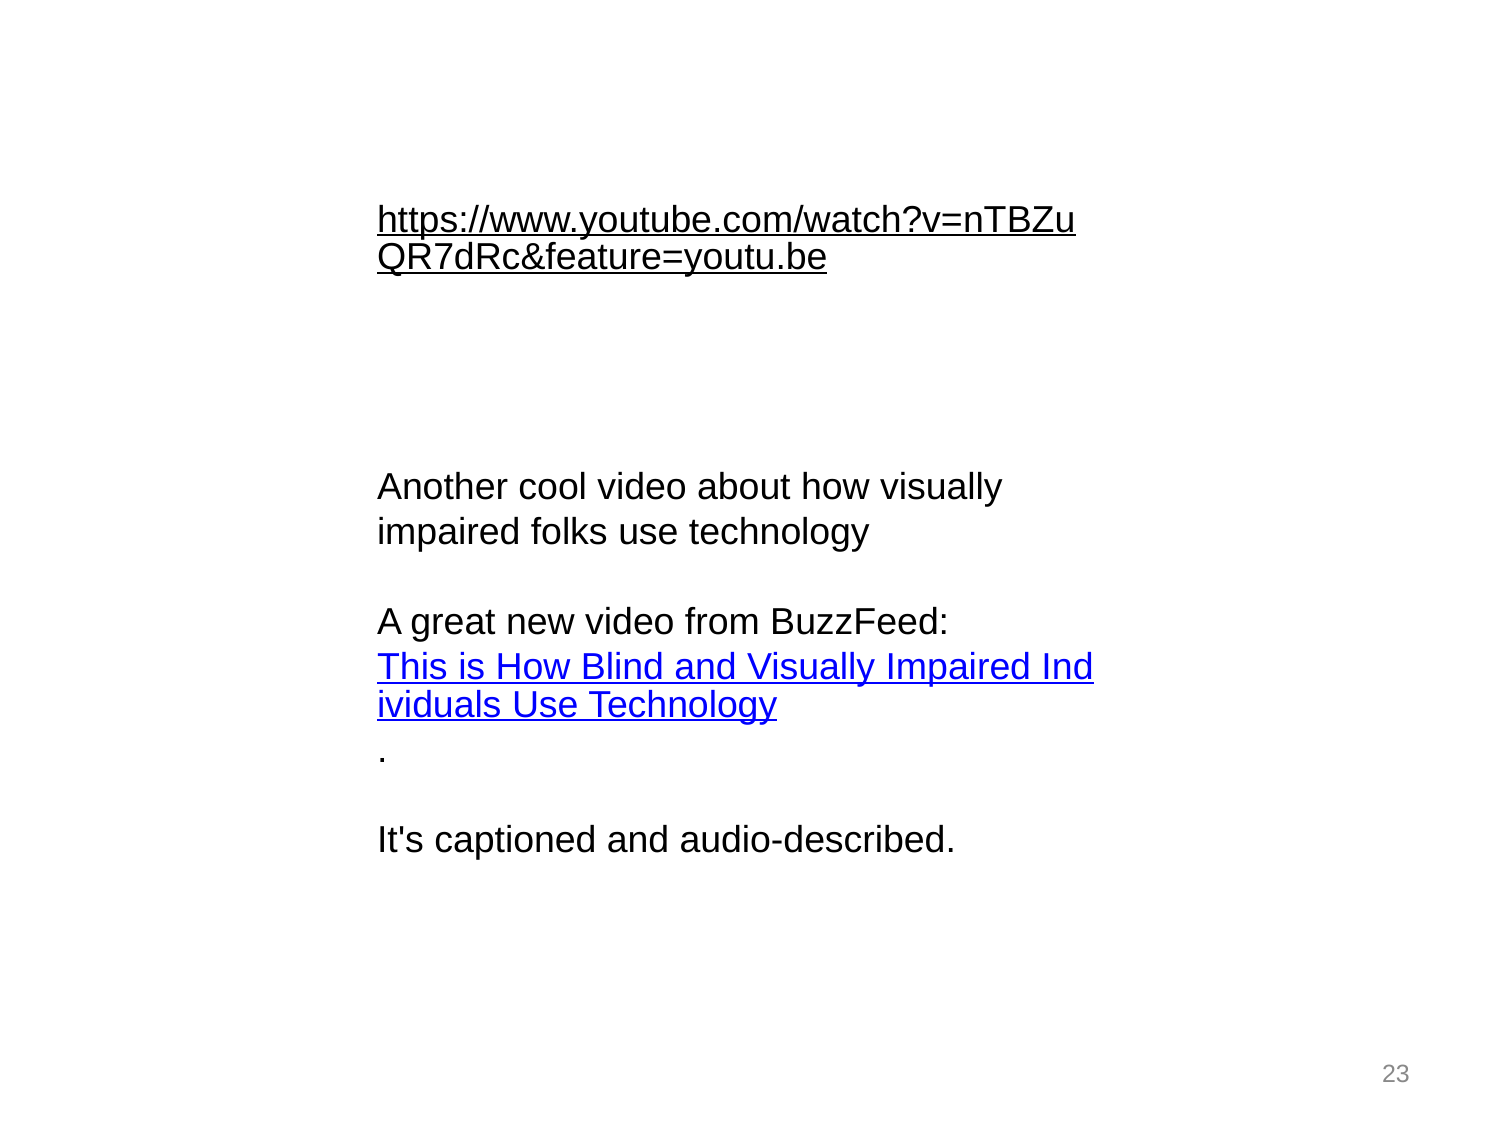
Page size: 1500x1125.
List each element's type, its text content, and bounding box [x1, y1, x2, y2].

slide_number 23 [1074, 1042, 1425, 1103]
text_box https://www.youtube.com/watch?v=nTBZuQR7dRc&feature=youtu.be​ Another cool video about how visually impaired folks use technology A great new video from BuzzFeed: This is How Blind and Visually Impaired Individuals Use Technology. It's captioned and audio-described. [362, 187, 1113, 863]
